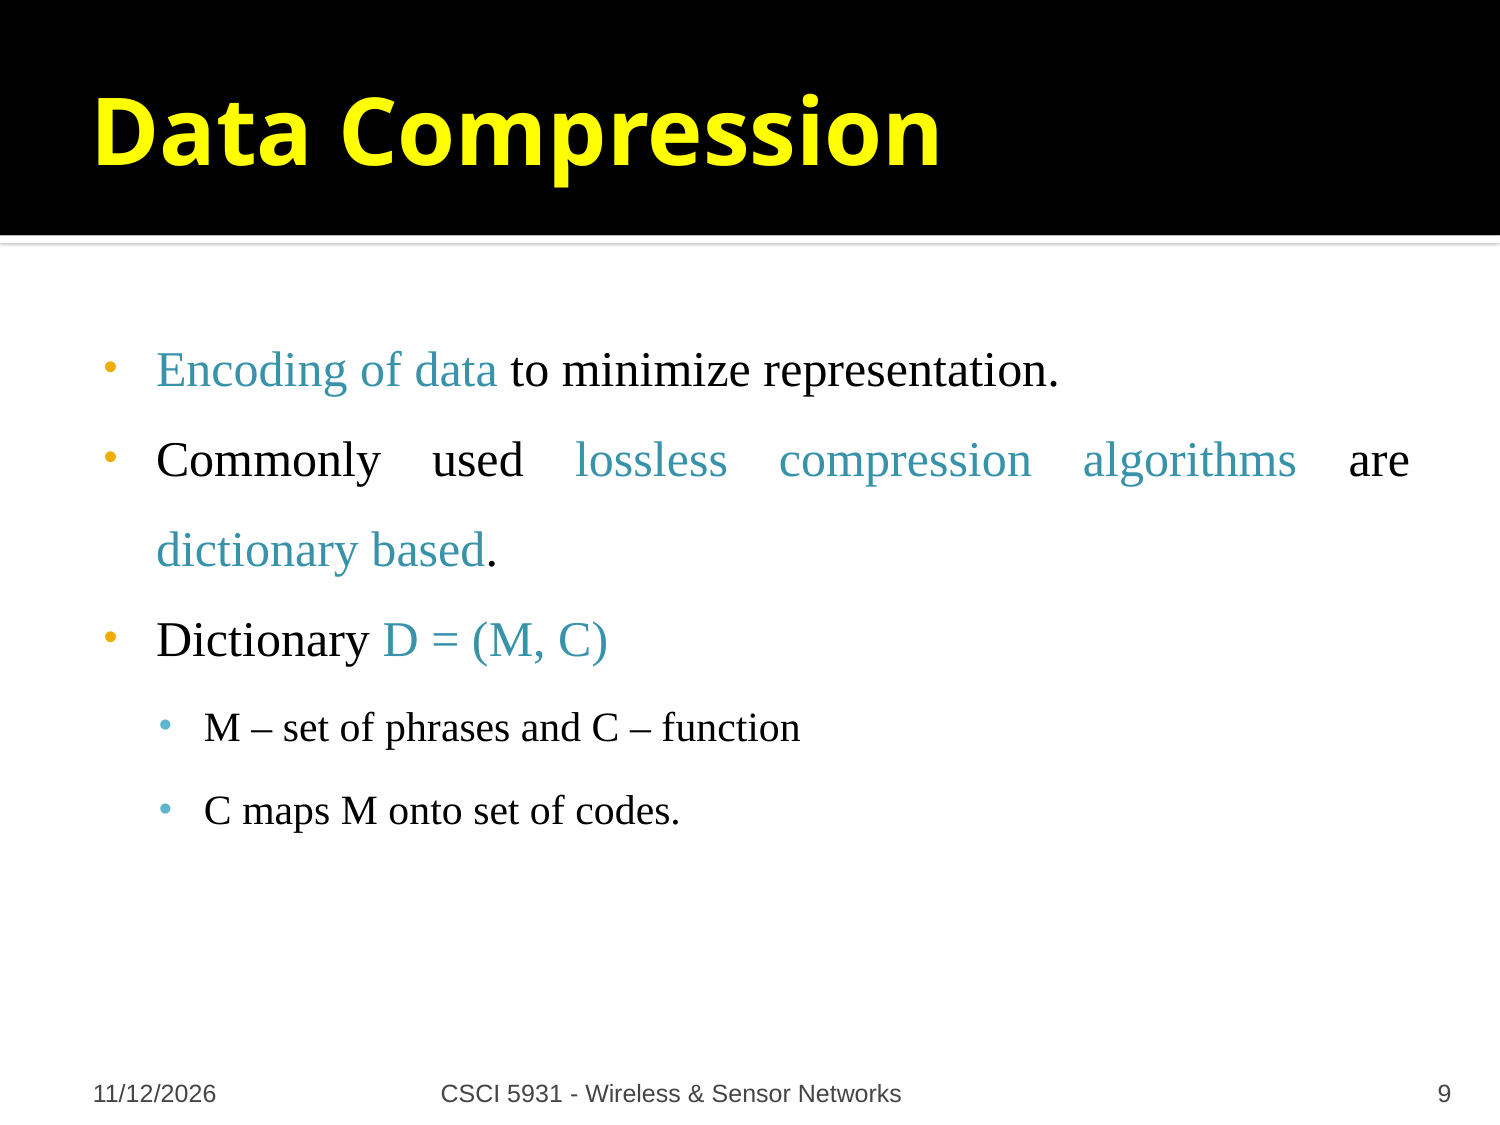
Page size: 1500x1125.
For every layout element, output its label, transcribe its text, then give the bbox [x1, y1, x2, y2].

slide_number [75, 1062, 425, 1108]
title Data Compression [75, 25, 1425, 231]
list Encoding of data to minimize representation. Commonly used lossless compression algorithms are dictionary based. Dictionary D = (M, C) M – set of phrases and C – function C maps M onto set of codes. [75, 291, 1425, 1050]
footer CSCI 5931 - Wireless & Sensor Networks [433, 1062, 1337, 1108]
slide_number 9 [1345, 1062, 1467, 1108]
